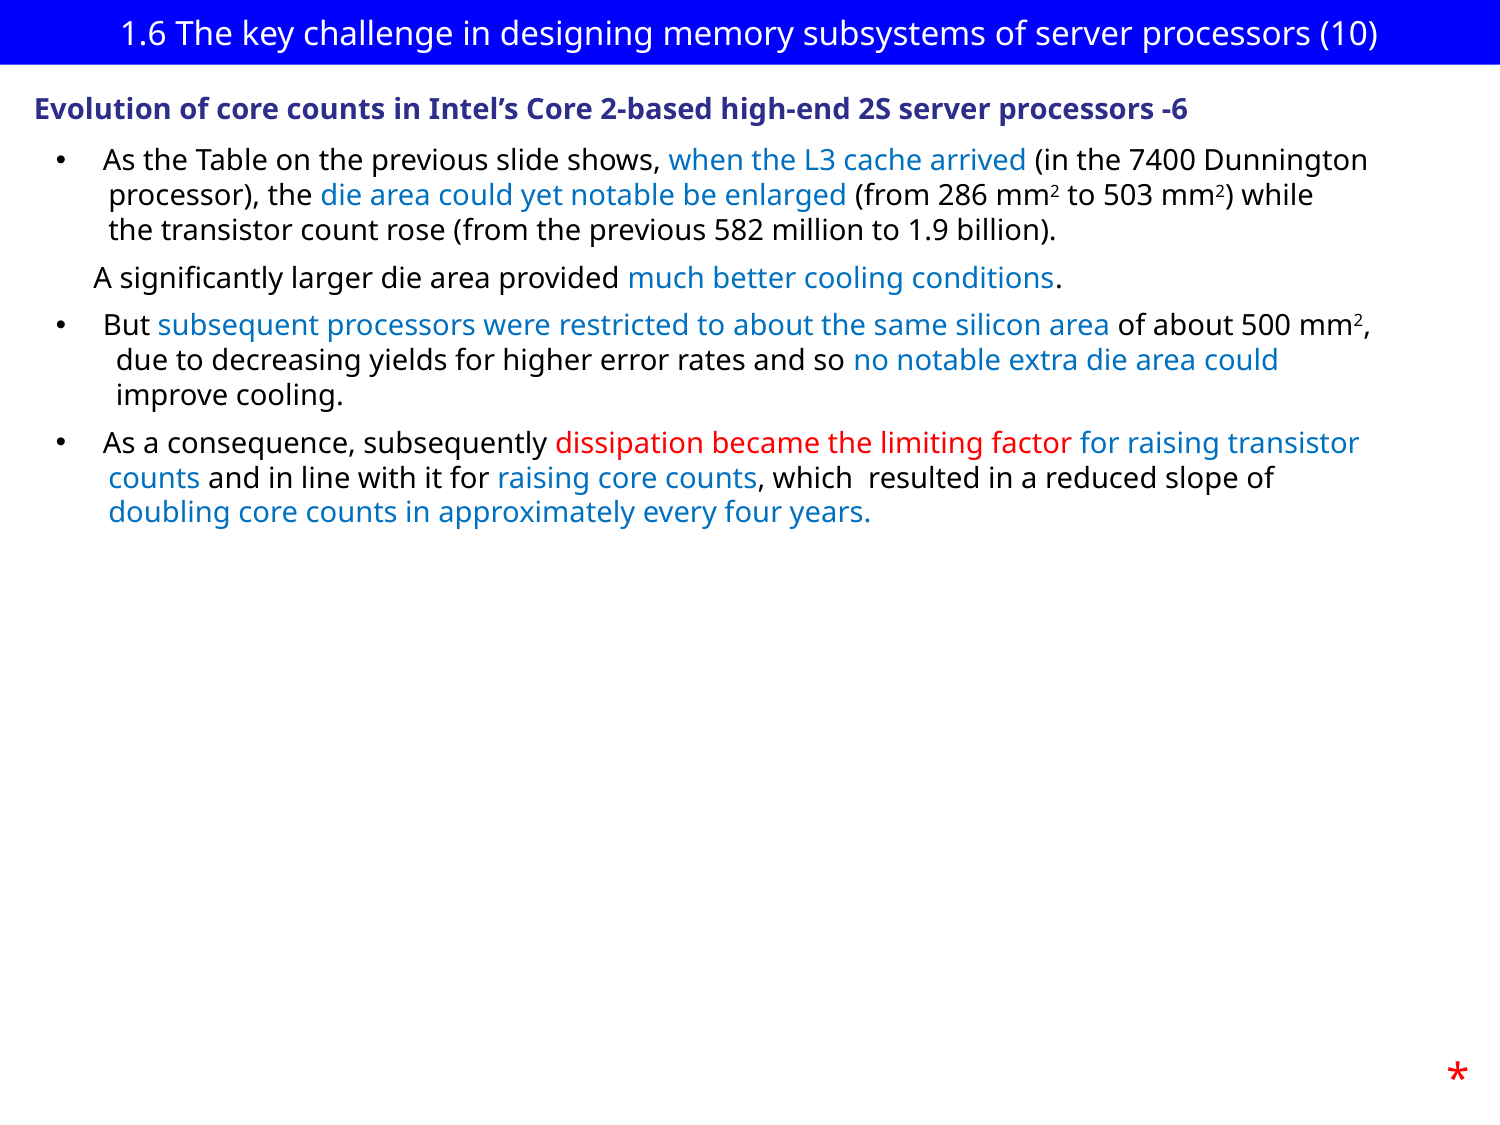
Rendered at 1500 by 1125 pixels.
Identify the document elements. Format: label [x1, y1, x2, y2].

title [0, 0, 1500, 65]
text_box [41, 134, 1500, 537]
text_box [1431, 1044, 1489, 1109]
text_box [18, 82, 1500, 133]
